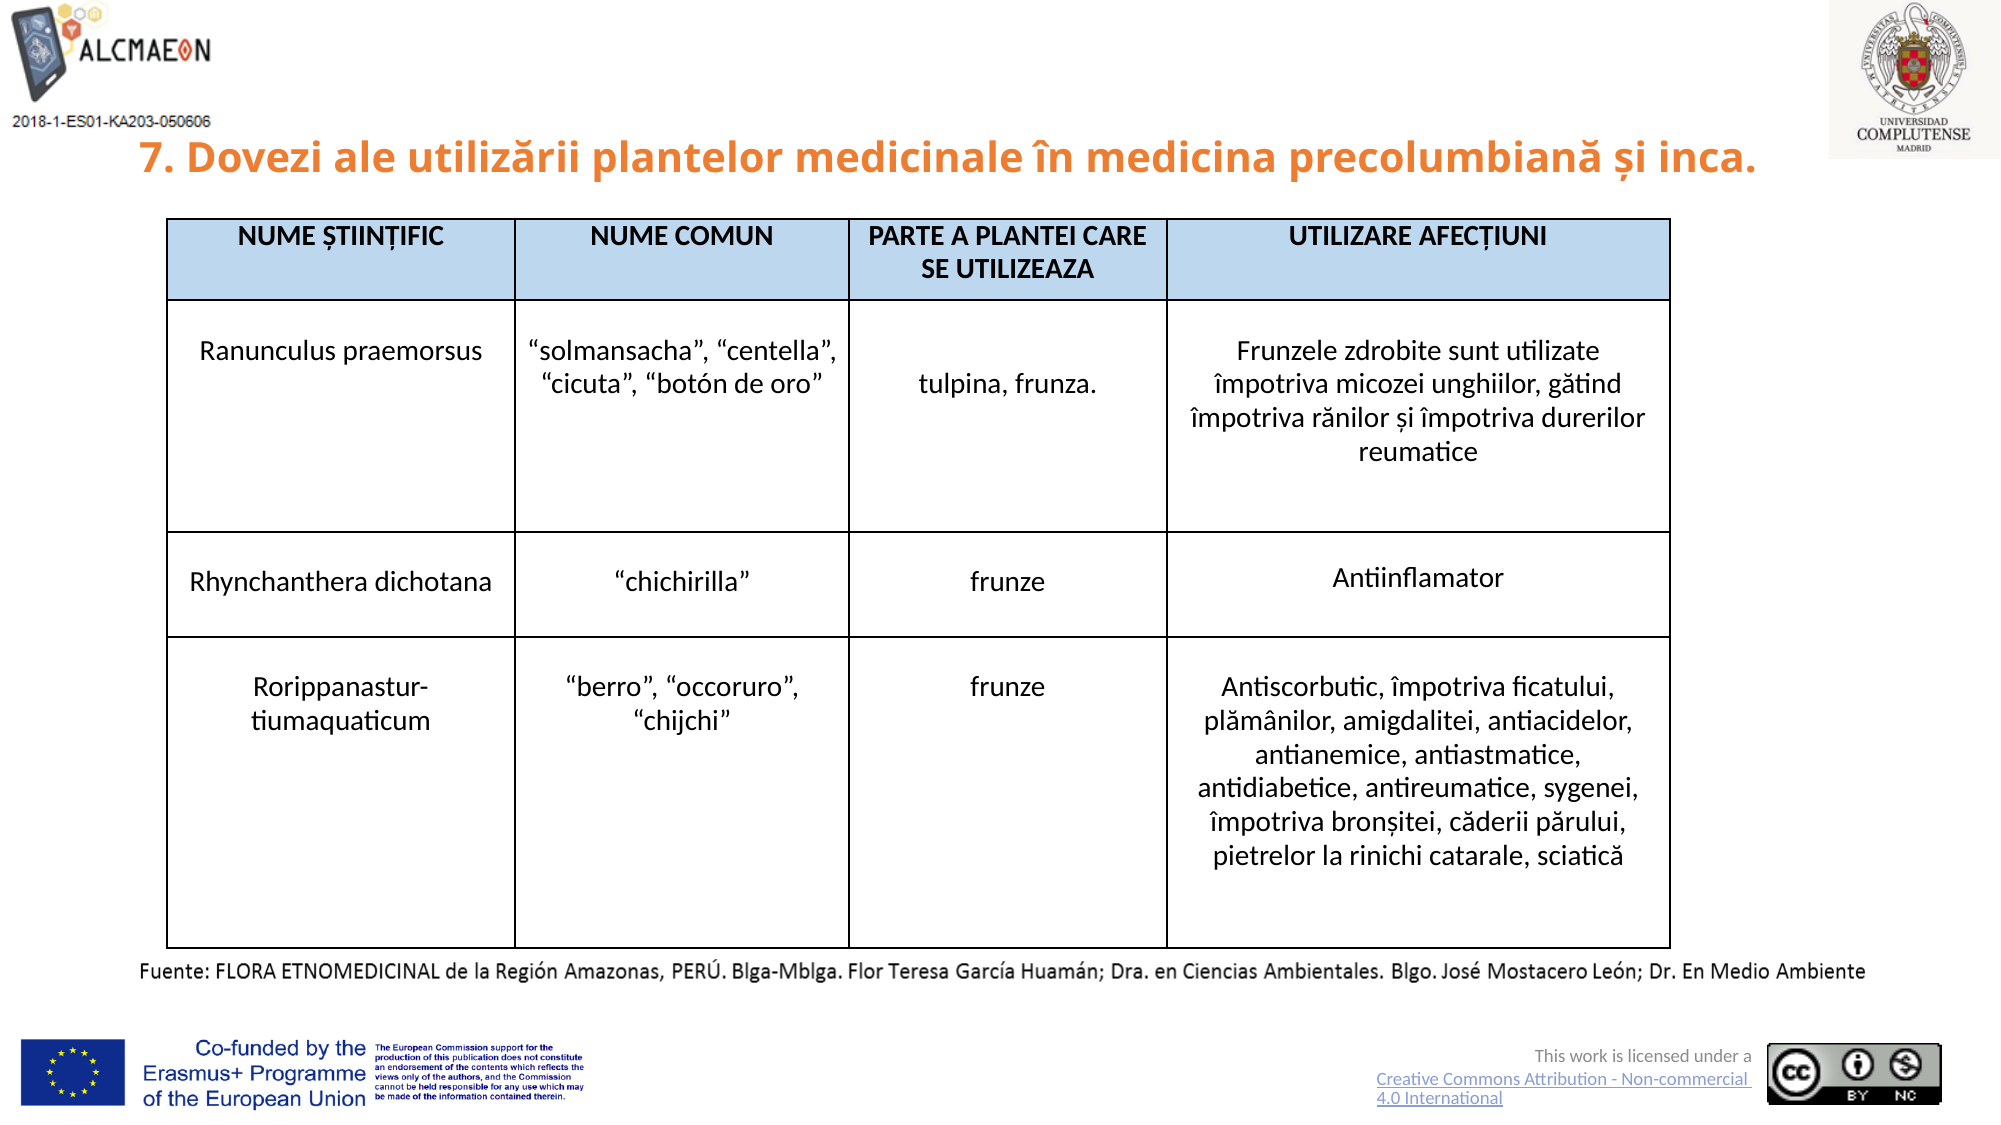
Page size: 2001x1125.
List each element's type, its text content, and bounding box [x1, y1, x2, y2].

table_cell “chichirilla” [516, 533, 848, 636]
table_cell frunze [850, 638, 1166, 947]
table_cell tulpina, frunza. [850, 301, 1166, 531]
table_cell Rhynchanthera dichotana [168, 533, 514, 636]
table_cell Antiscorbutic, împotriva ficatului, plămânilor, amigdalitei, antiacidelor, antianemice, antiastmatice, antidiabetice, antireumatice, sygenei, împotriva bronșitei, căderii părului, pietrelor la rinichi catarale, sciatică [1168, 638, 1669, 947]
table_cell Rorippanastur- tiumaquaticum [168, 638, 514, 947]
table_cell Frunzele zdrobite sunt utilizate împotriva micozei unghiilor, gătind împotriva rănilor și împotriva durerilor reumatice [1168, 301, 1669, 531]
table_cell frunze [850, 533, 1166, 636]
table_cell “berro”, “occoruro”, “chijchi” [516, 638, 848, 947]
table_header NUME COMUN [516, 220, 848, 299]
table_header UTILIZARE AFECȚIUNI [1168, 220, 1669, 299]
table_header NUME ȘTIINȚIFIC [168, 220, 514, 299]
title 7. Dovezi ale utilizării plantelor medicinale în medicina precolumbiană și inca. [124, 75, 1850, 293]
table_cell Antiinflamator [1168, 533, 1669, 636]
picture [124, 948, 1909, 999]
table_cell “solmansacha”, “centella”, “cicuta”, “botón de oro” [516, 301, 848, 531]
table_header PARTE A PLANTEI CARE SE UTILIZEAZA [850, 220, 1166, 299]
picture [1829, 0, 2000, 159]
picture [16, 1033, 591, 1111]
table_cell Ranunculus praemorsus [168, 301, 514, 531]
picture [0, 0, 222, 140]
picture [1767, 1043, 1942, 1105]
